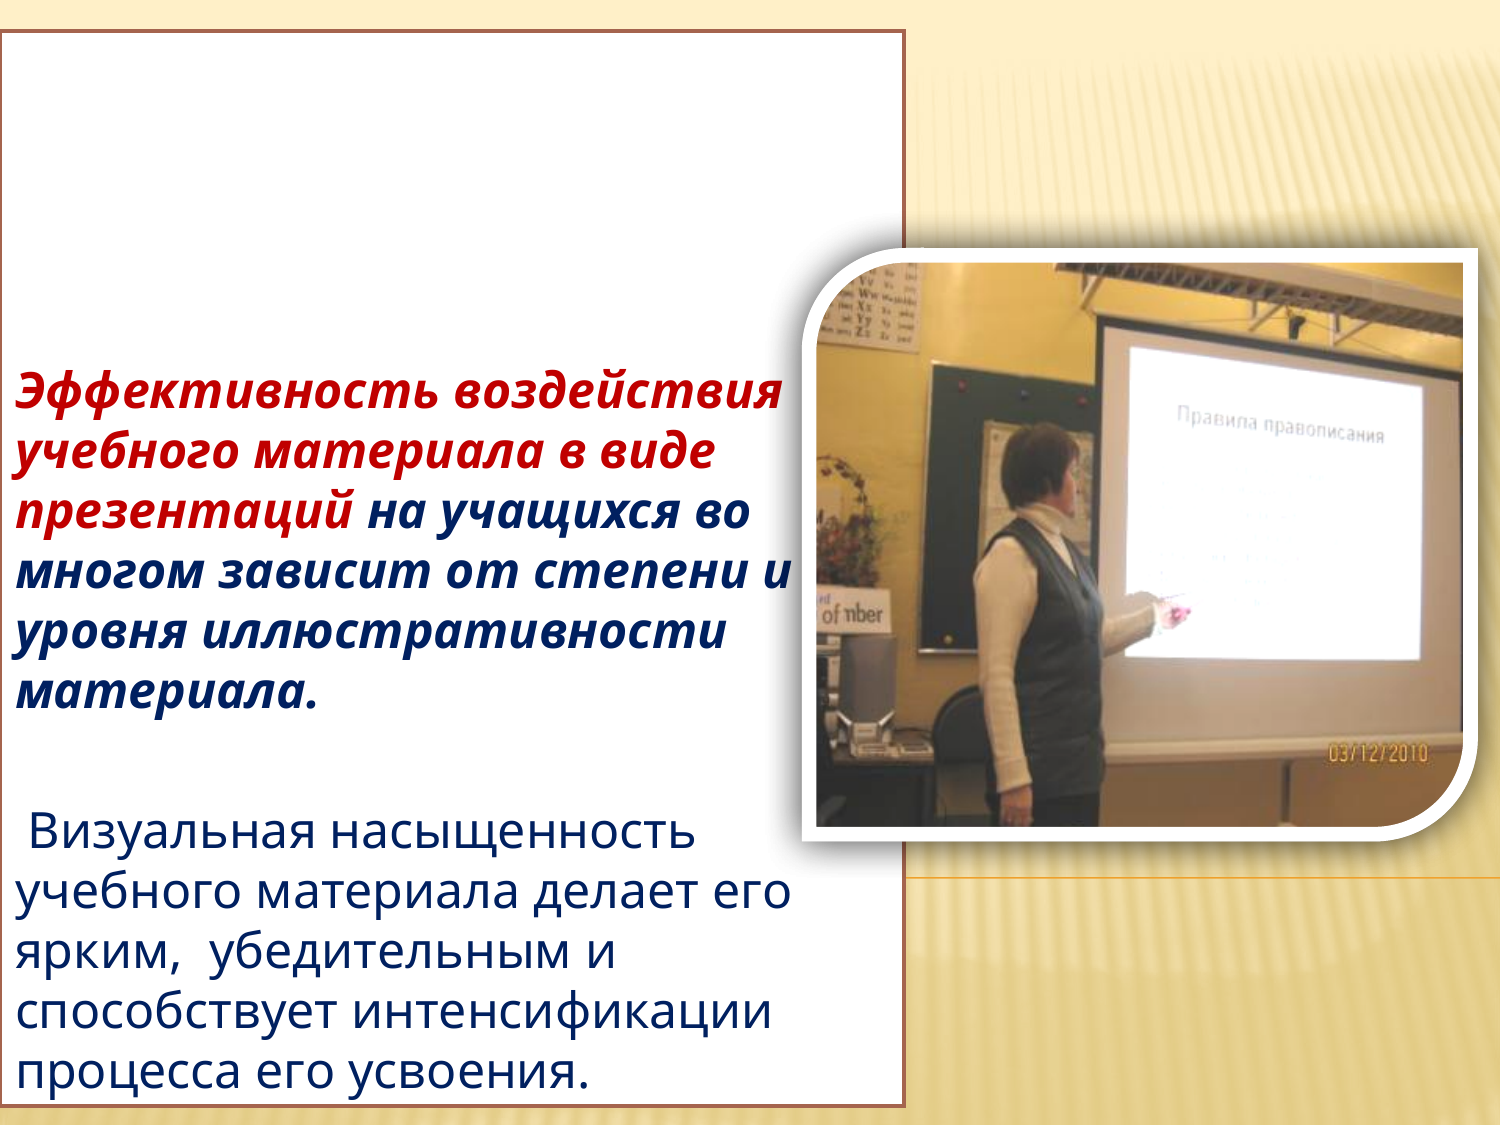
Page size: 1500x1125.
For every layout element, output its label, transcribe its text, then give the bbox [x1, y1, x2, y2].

picture [808, 255, 1471, 835]
subtitle Эффективность воздействия учебного материала в виде презентаций на учащихся во многом зависит от степени и уровня иллюстративности материала. Визуальная насыщенность учебного материала делает его ярким, убедительным и способствует интенсификации процесса его усвоения. [0, 29, 906, 1108]
